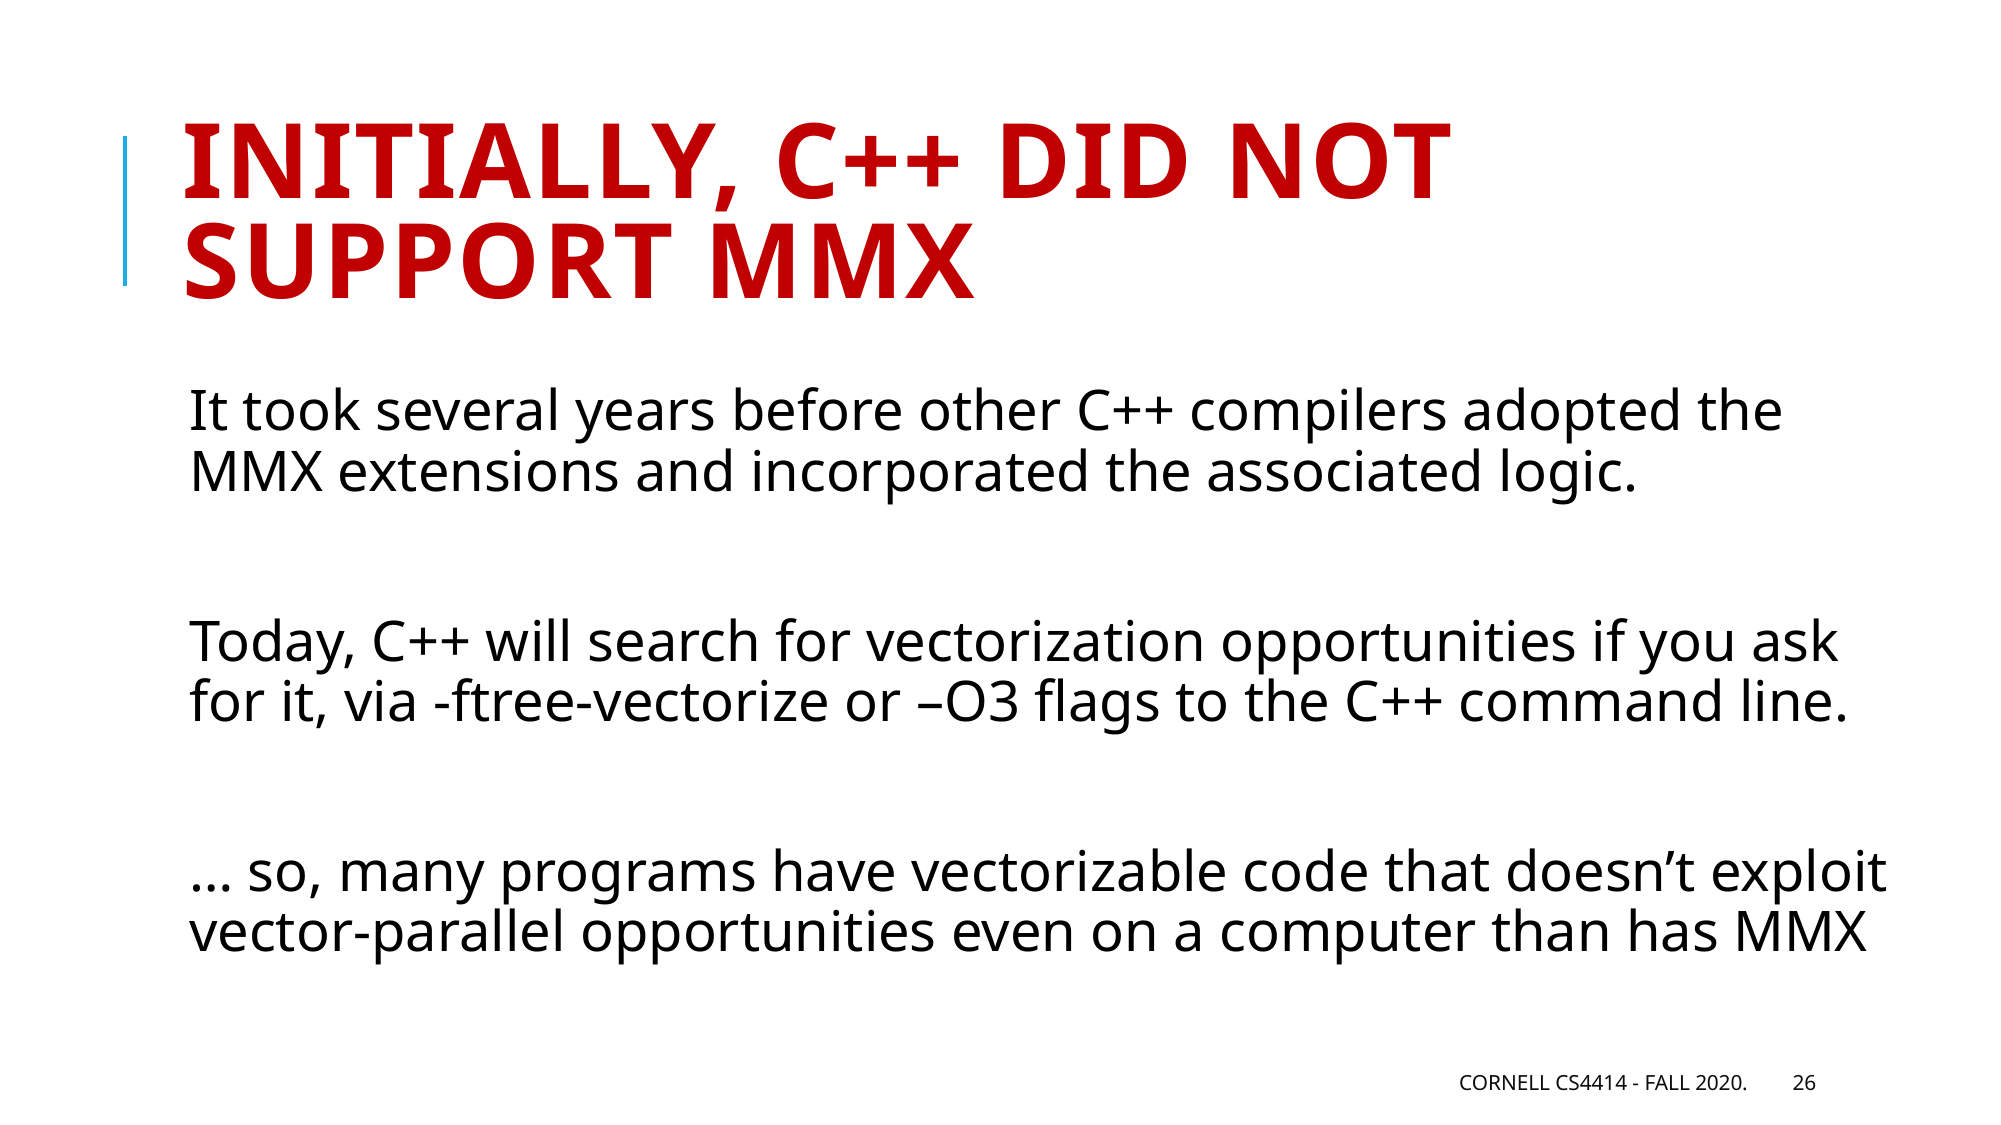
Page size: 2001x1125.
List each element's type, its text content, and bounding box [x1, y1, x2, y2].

slide_number 26 [1777, 1061, 1938, 1107]
list It took several years before other C++ compilers adopted the MMX extensions and incorporated the associated logic. Today, C++ will search for vectorization opportunities if you ask for it, via -ftree-vectorize or –O3 flags to the C++ command line. … so, many programs have vectorizable code that doesn’t exploit vector-parallel opportunities even on a computer than has MMX [168, 375, 1914, 1035]
footer Cornell CS4414 - Fall 2020. [794, 1061, 1763, 1107]
title Initially, C++ did not support MMX [168, 96, 1914, 342]
